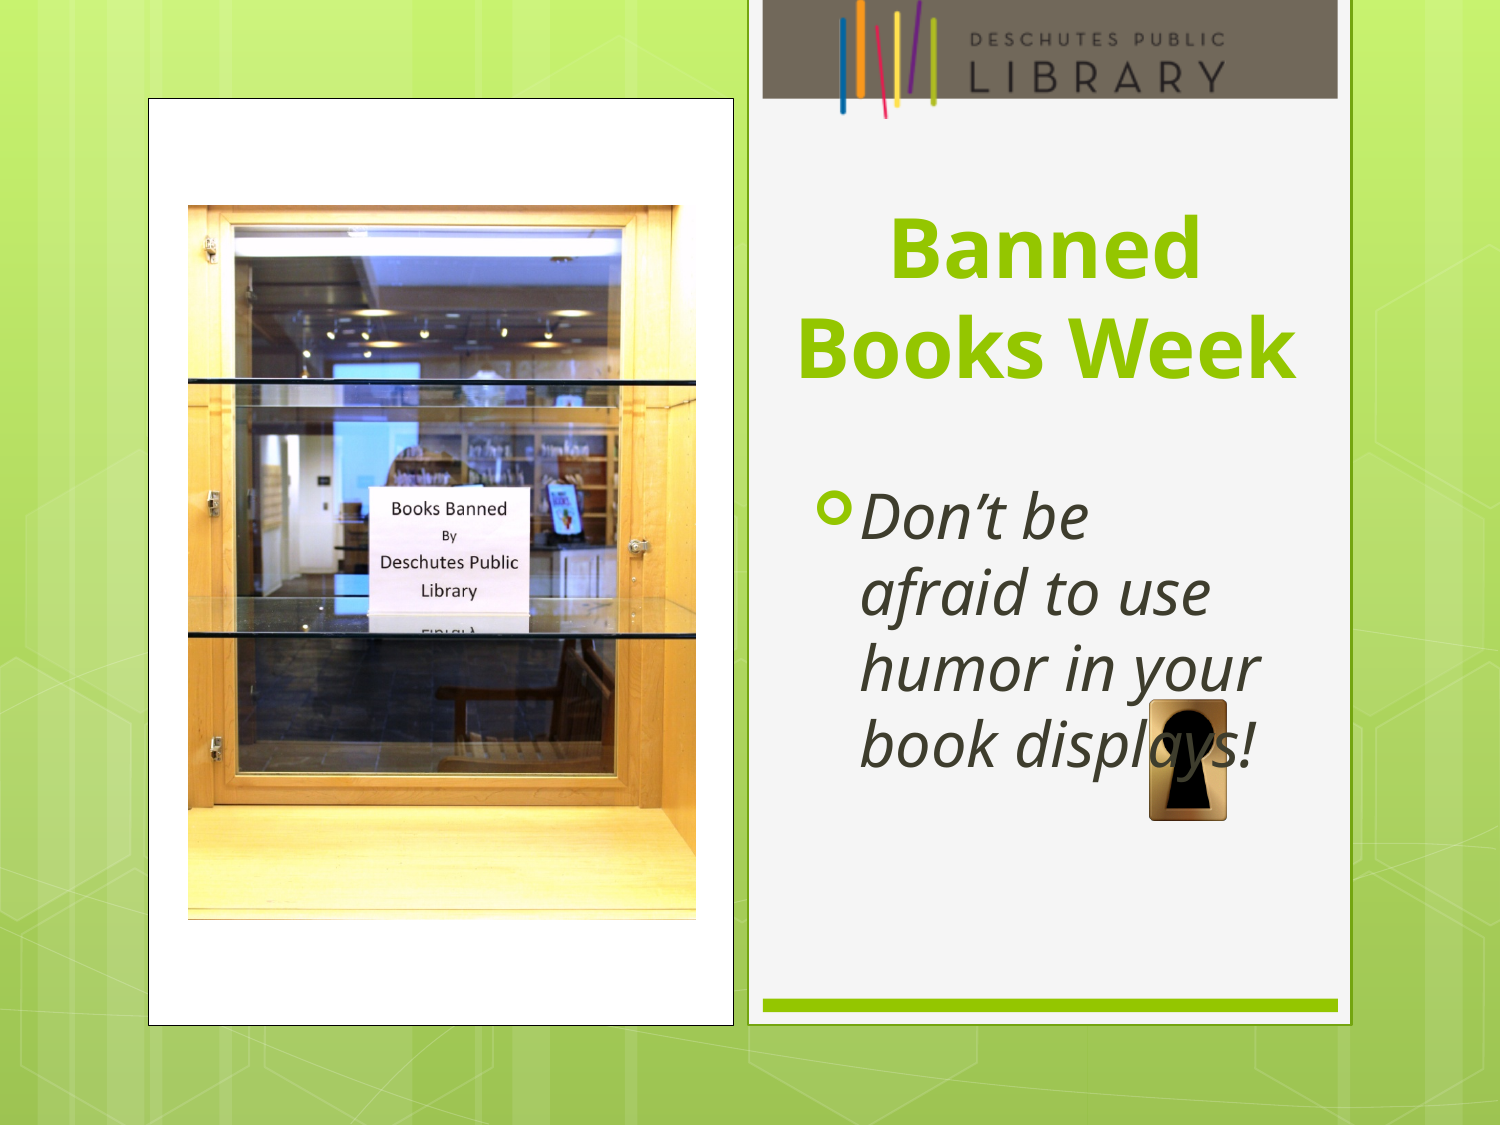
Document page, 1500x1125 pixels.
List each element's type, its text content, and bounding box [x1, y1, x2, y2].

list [187, 205, 696, 921]
picture [1149, 699, 1227, 821]
text_box Don’t be afraid to use humor in your book displays! [786, 399, 1287, 845]
title Banned Books Week [774, 162, 1317, 403]
picture [837, 0, 1227, 119]
